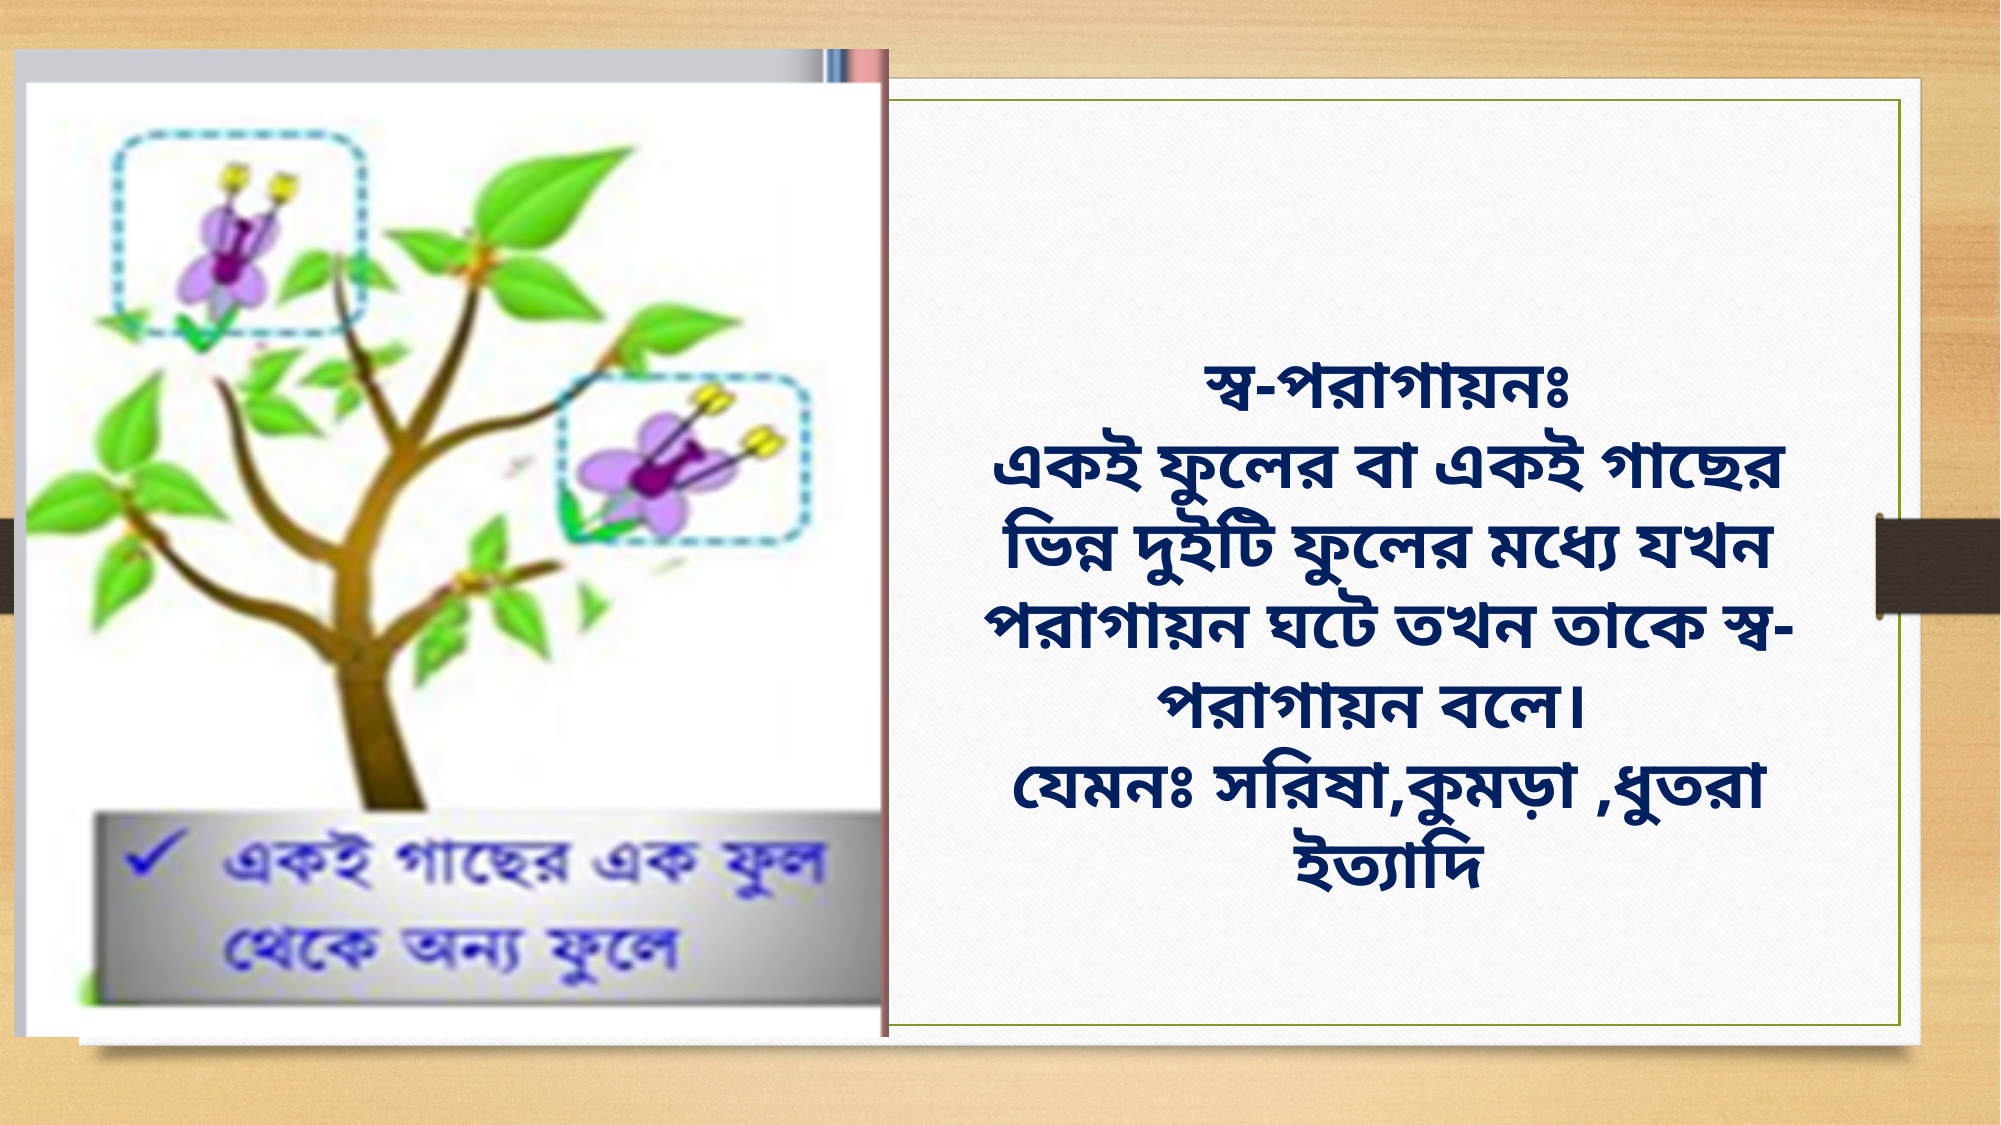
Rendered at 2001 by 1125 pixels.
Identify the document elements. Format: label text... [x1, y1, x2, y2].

text_box স্ব-পরাগায়নঃ একই ফুলের বা একই গাছের ভিন্ন দুইটি ফুলের মধ্যে যখন পরাগায়ন ঘটে তখন তাকে স্ব-পরাগায়ন বলে। যেমনঃ সরিষা,কুমড়া ,ধুতরা ইত্যাদি [913, 334, 1865, 909]
picture [0, 0, 2001, 1125]
